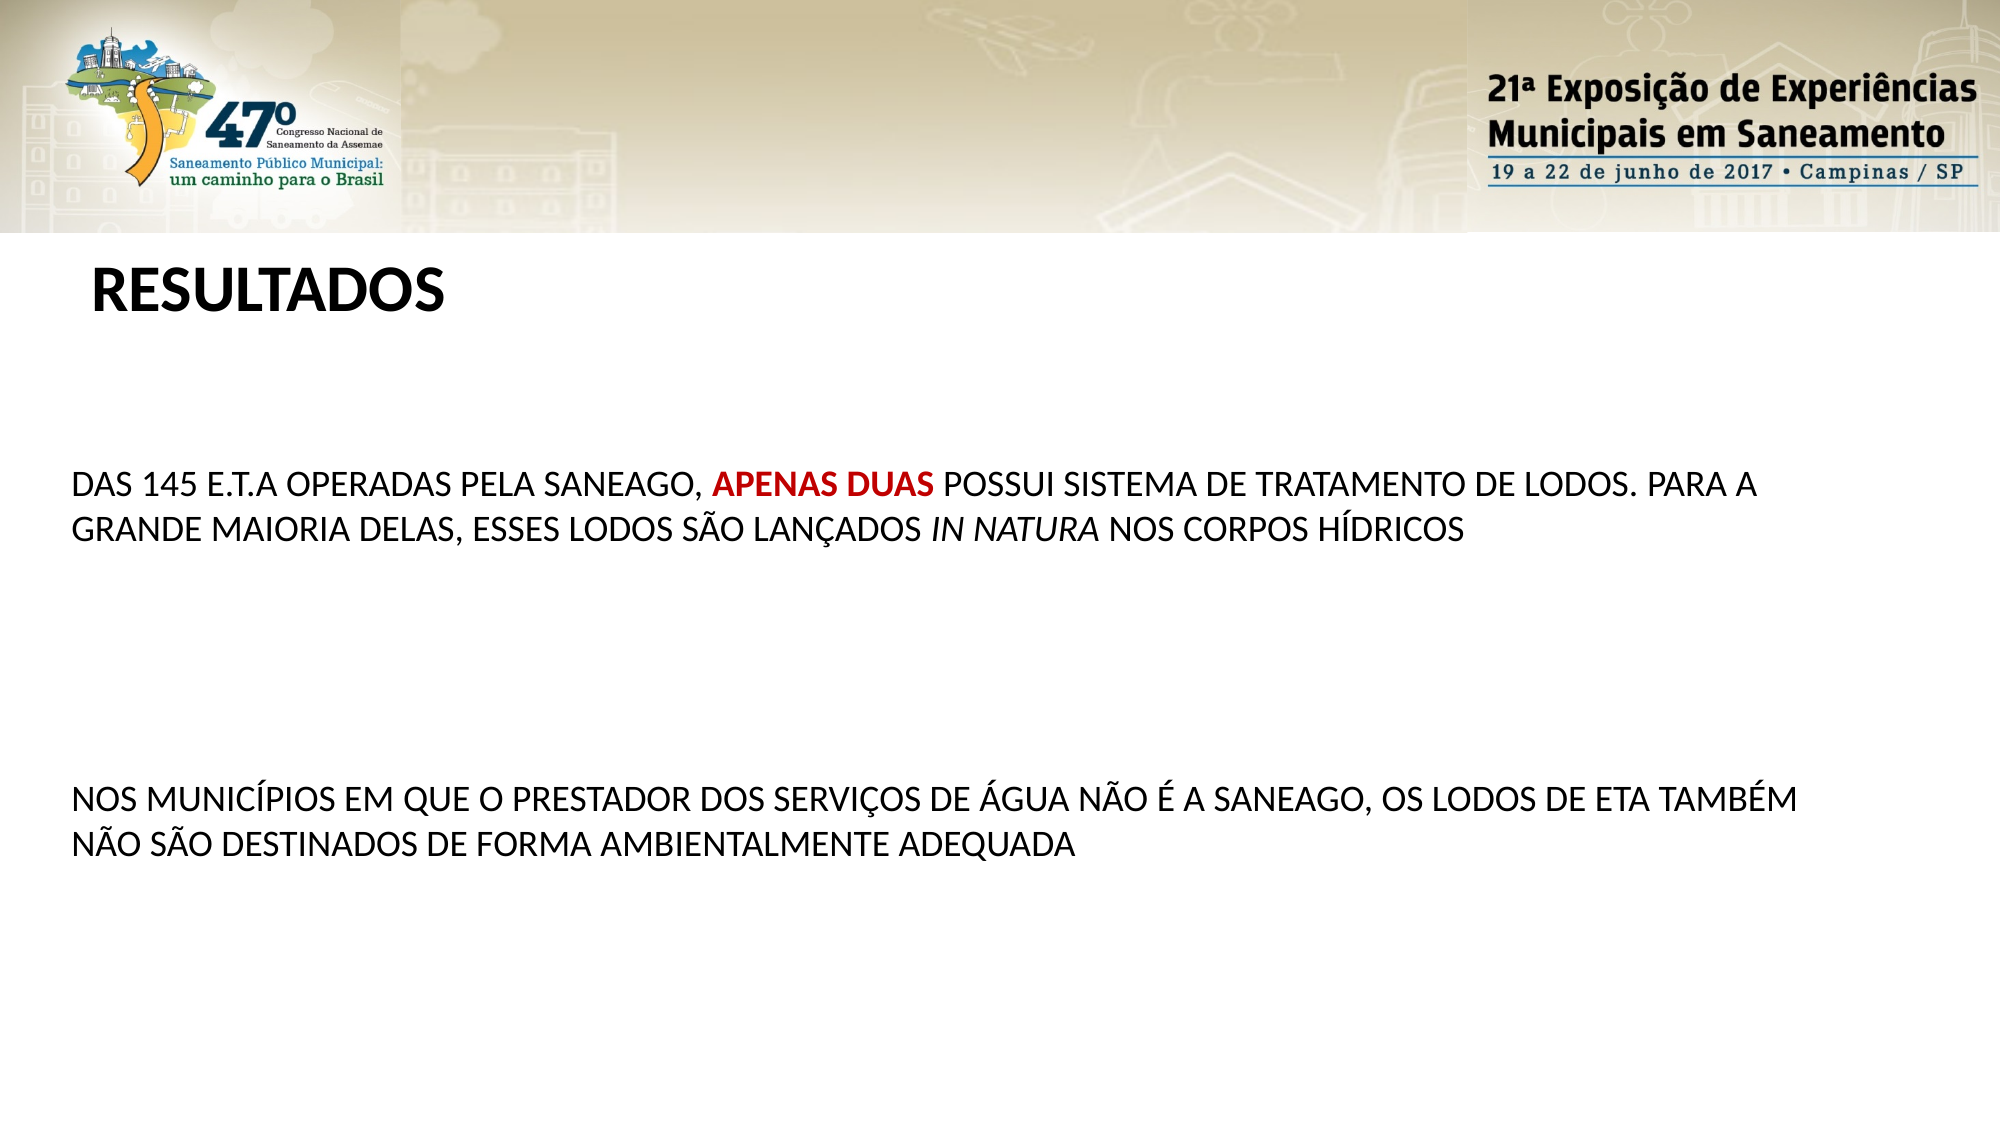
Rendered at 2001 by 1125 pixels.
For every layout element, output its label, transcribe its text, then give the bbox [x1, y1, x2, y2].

title RESULTADOS [76, 246, 604, 341]
text_box DAS 145 E.T.A OPERADAS PELA SANEAGO, APENAS DUAS POSSUI SISTEMA DE TRATAMENTO DE LODOS. PARA A GRANDE MAIORIA DELAS, ESSES LODOS SÃO LANÇADOS IN NATURA NOS CORPOS HÍDRICOS NOS MUNICÍPIOS EM QUE O PRESTADOR DOS SERVIÇOS DE ÁGUA NÃO É A SANEAGO, OS LODOS DE ETA TAMBÉM NÃO SÃO DESTINADOS DE FORMA AMBIENTALMENTE ADEQUADA [56, 451, 1886, 1007]
text_box [56, 405, 1915, 1000]
picture [0, 0, 2000, 233]
